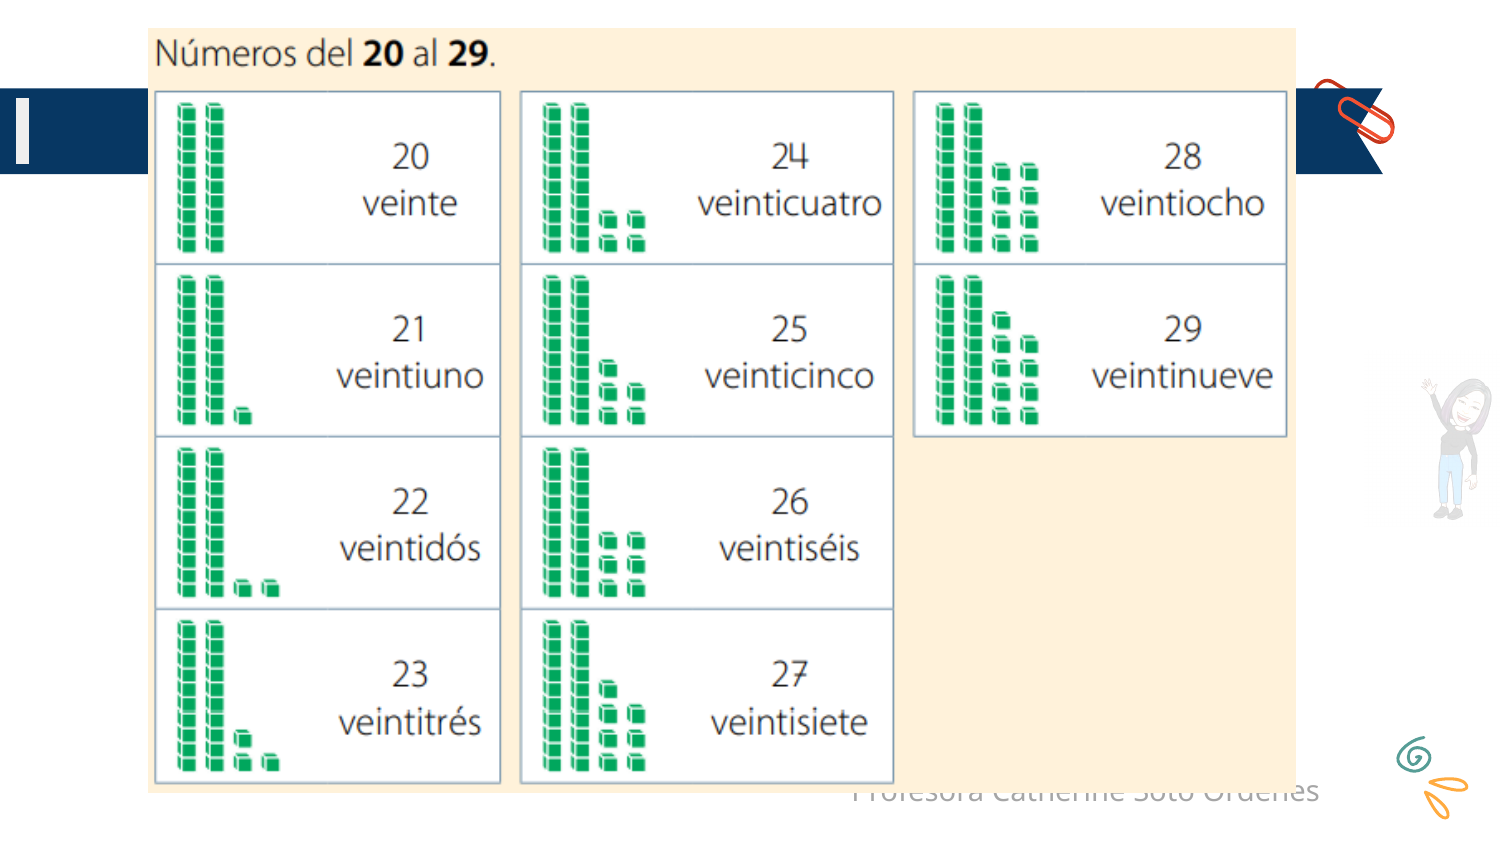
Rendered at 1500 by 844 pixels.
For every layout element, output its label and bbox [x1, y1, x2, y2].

picture [148, 28, 1296, 794]
